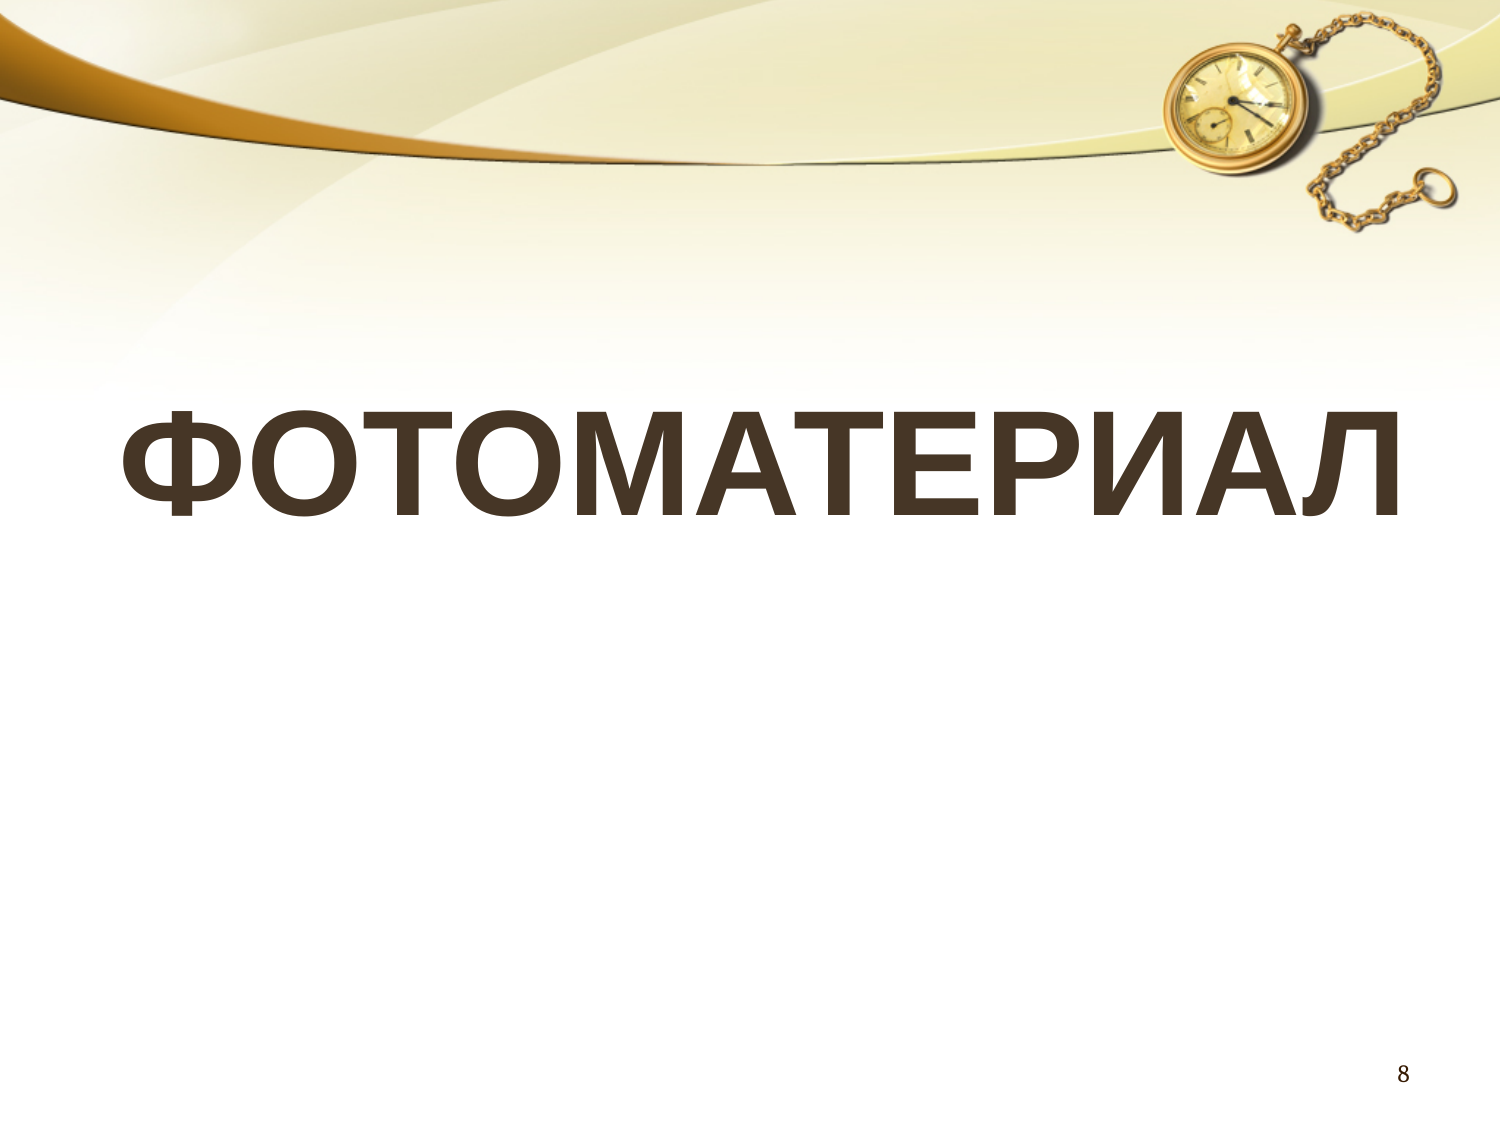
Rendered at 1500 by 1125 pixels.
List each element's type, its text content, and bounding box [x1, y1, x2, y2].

picture [0, 0, 1500, 1125]
title ФОТОМАТЕРИАЛ [88, 361, 1439, 550]
slide_number 8 [1074, 1042, 1425, 1103]
